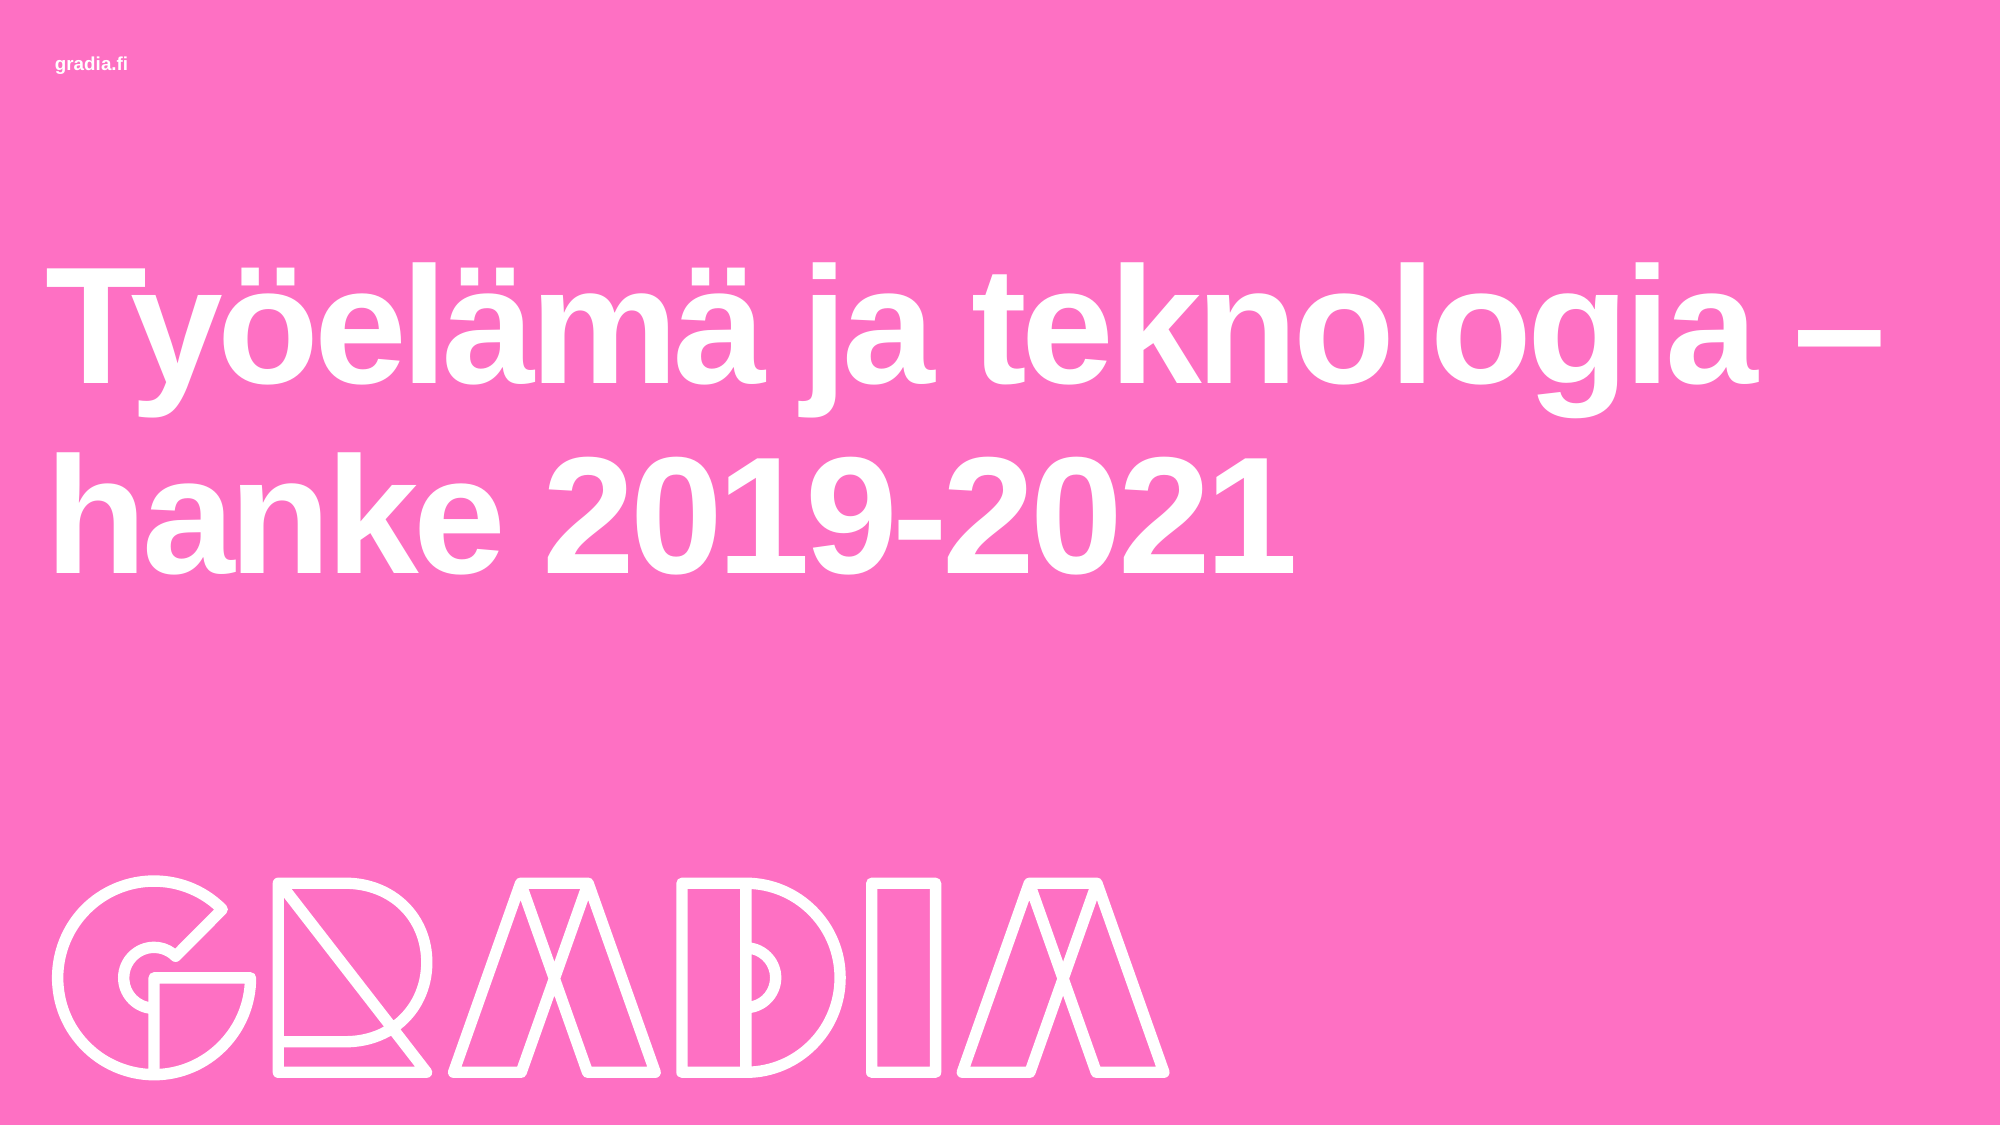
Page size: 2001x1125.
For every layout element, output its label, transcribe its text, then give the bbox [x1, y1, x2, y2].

title Työelämä ja teknologia –hanke 2019-2021 [45, 232, 1957, 624]
